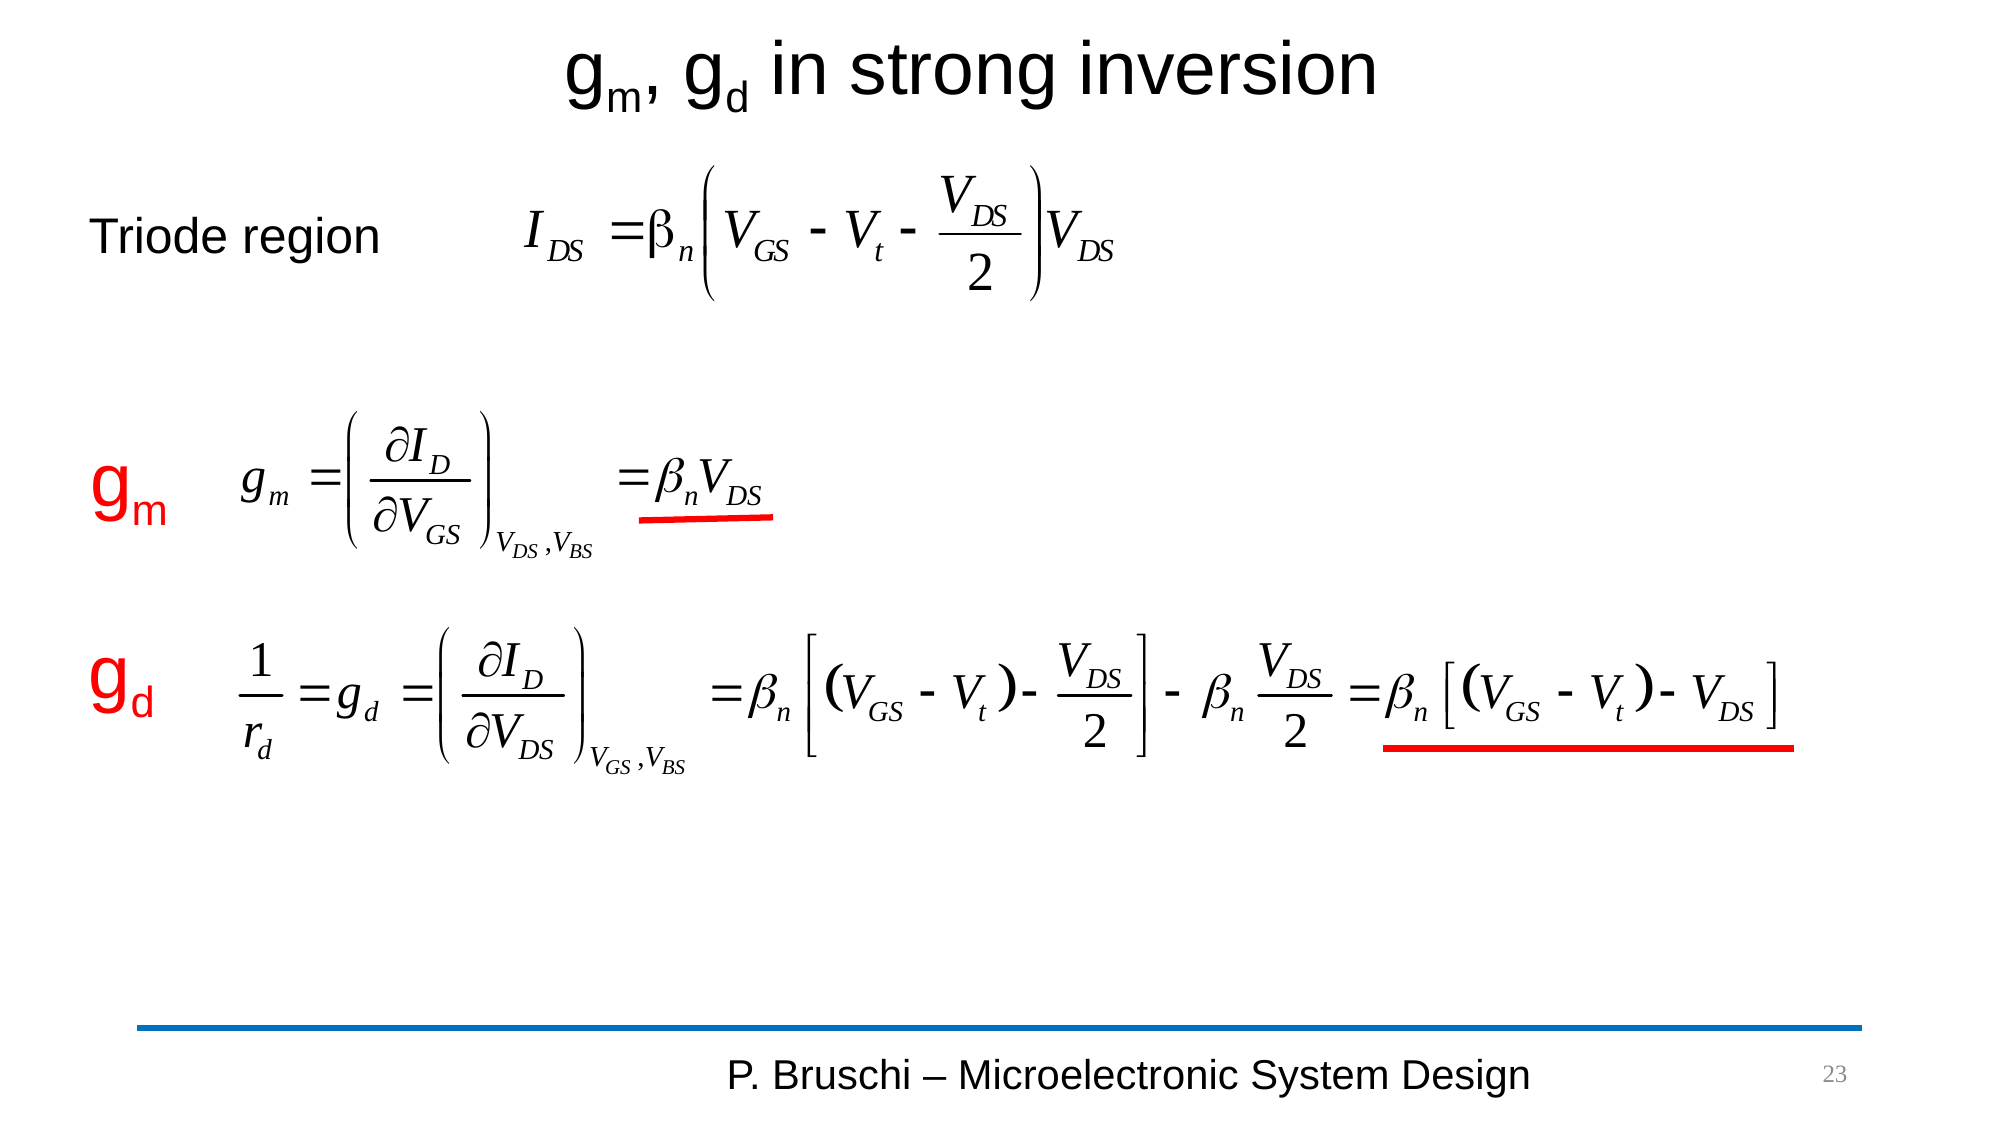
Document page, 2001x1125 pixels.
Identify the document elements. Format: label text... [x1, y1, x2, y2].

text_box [231, 401, 773, 568]
title gm, gd in strong inversion [109, 12, 1835, 121]
footer P. Bruschi – Microelectronic System Design [662, 1042, 1596, 1103]
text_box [514, 155, 1130, 312]
slide_number 23 [1718, 1042, 1863, 1103]
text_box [231, 616, 1794, 784]
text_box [638, 517, 774, 521]
text_box Triode region [73, 195, 397, 271]
text_box gd [74, 616, 170, 734]
text_box gm [75, 424, 183, 542]
